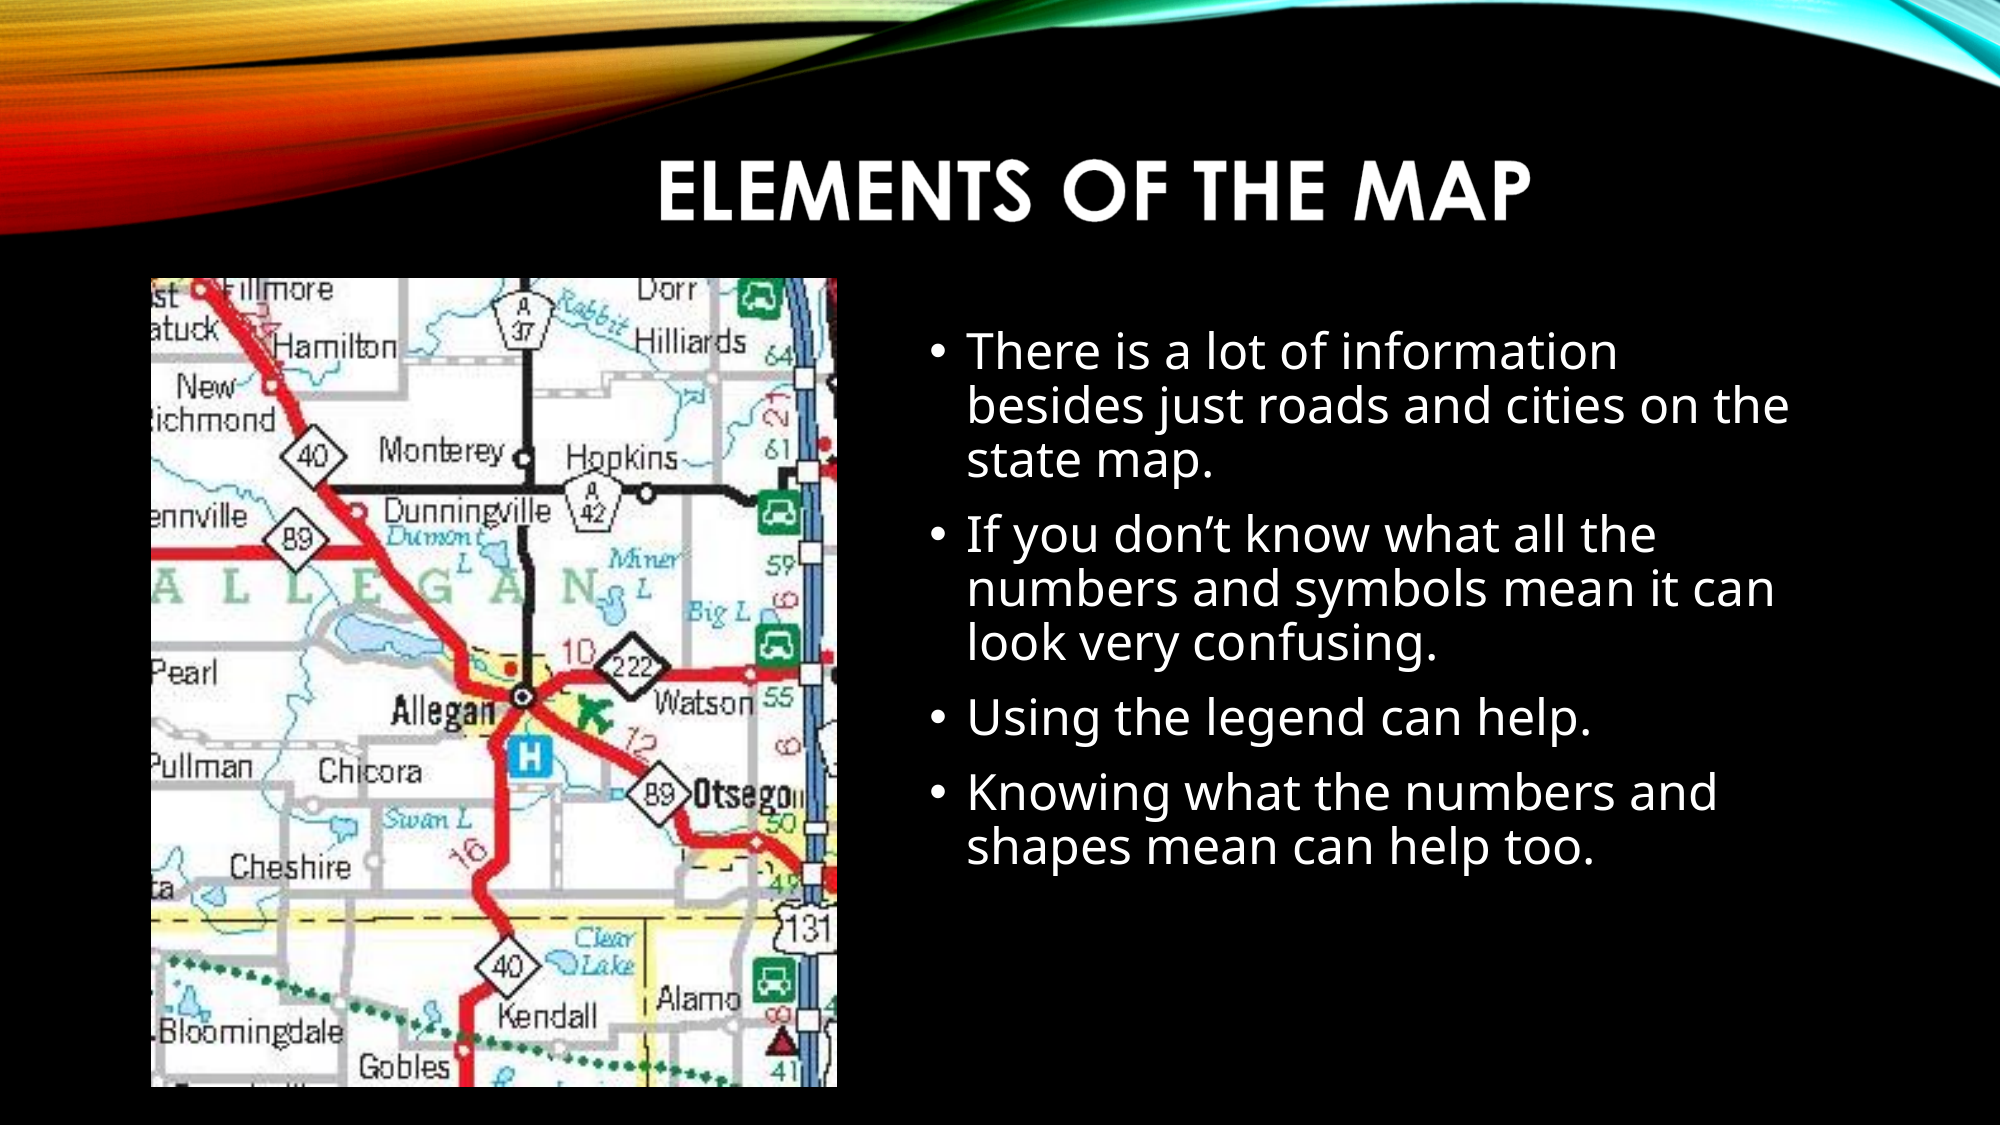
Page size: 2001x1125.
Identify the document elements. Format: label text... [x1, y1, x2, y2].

picture [0, 0, 2000, 1087]
list There is a lot of information besides just roads and cities on the state map. If you don’t know what all the numbers and symbols mean it can look very confusing. Using the legend can help. Knowing what the numbers and shapes mean can help too. [914, 319, 1809, 1109]
